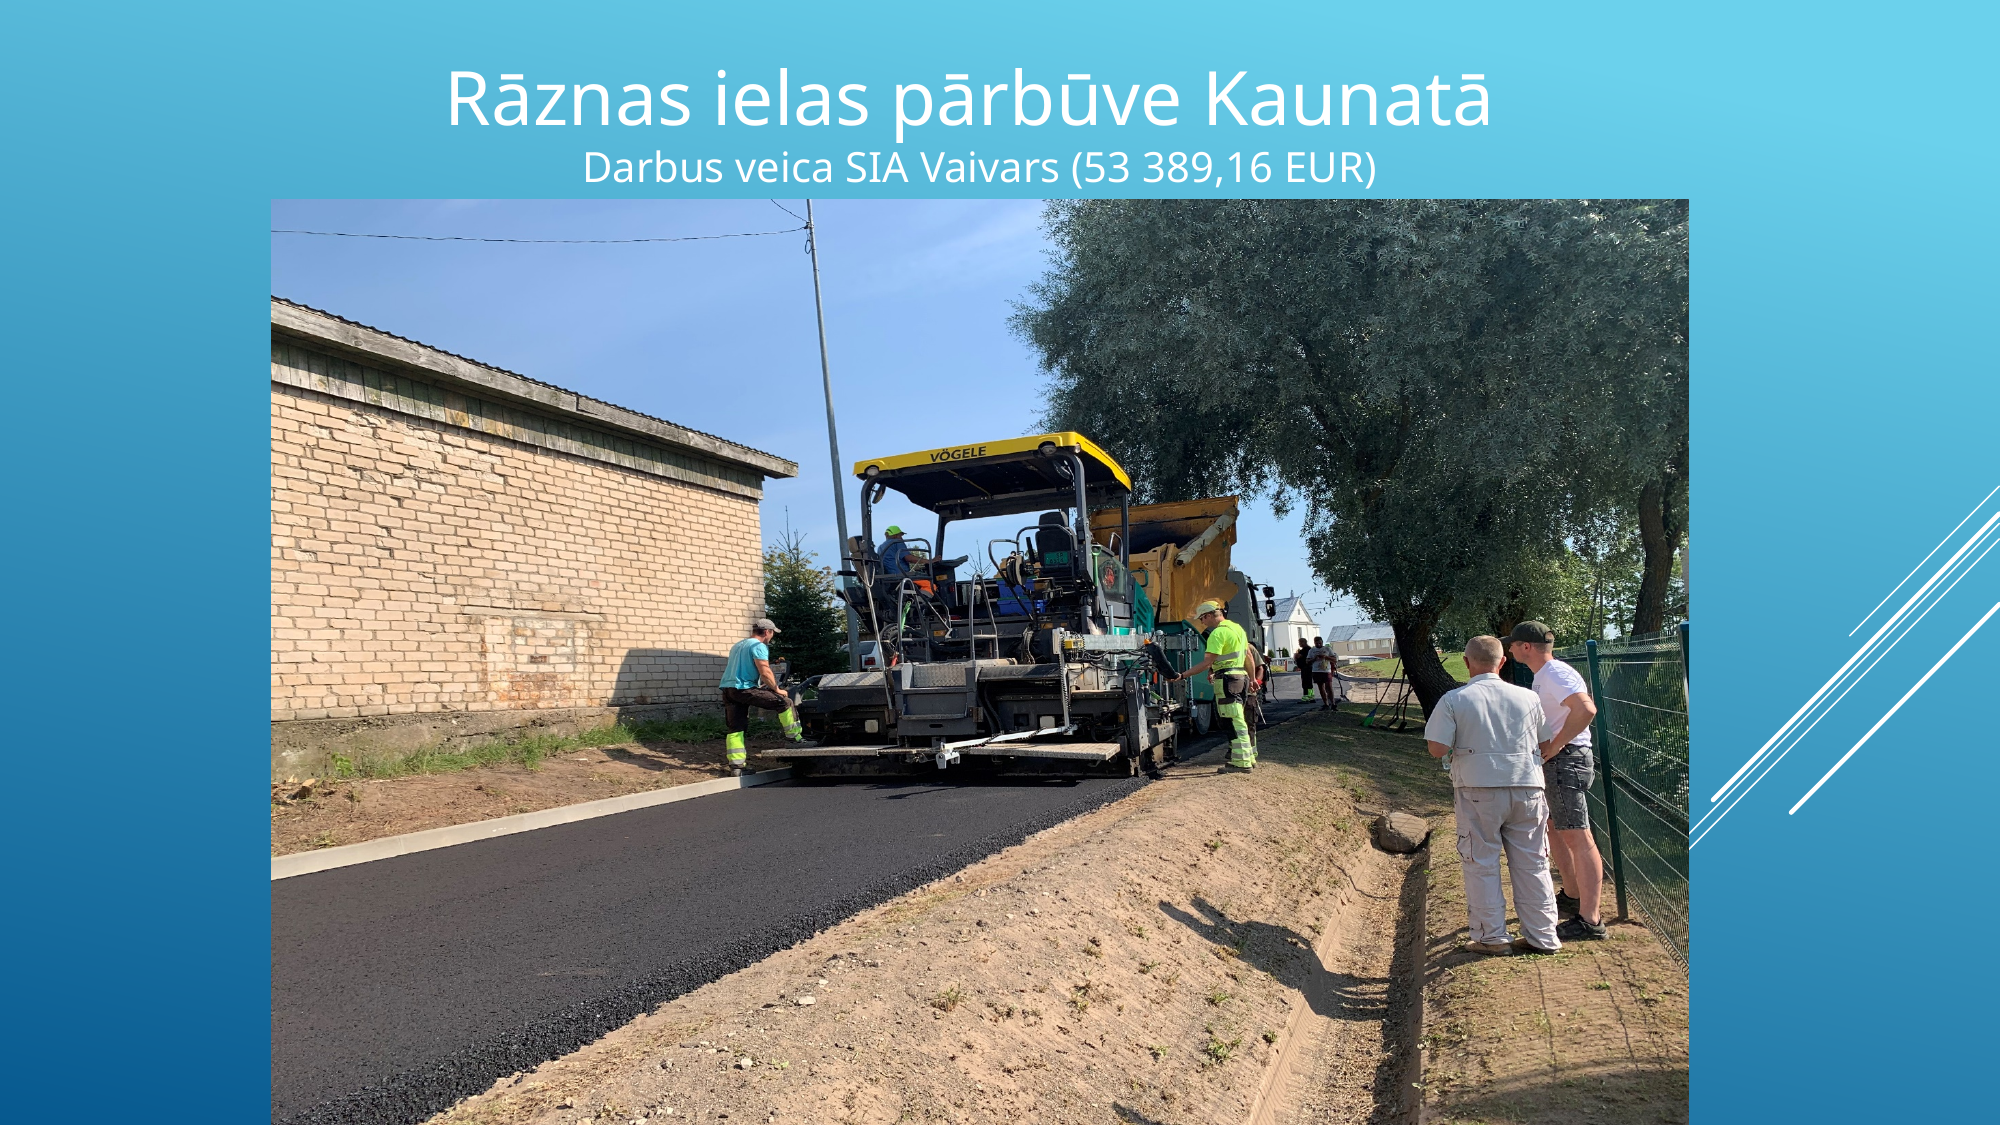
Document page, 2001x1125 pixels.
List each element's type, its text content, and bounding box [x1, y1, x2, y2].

text_box Rāznas ielas pārbūve Kaunatā Darbus veica SIA Vaivars (53 389,16 EUR) [155, 43, 1804, 198]
picture [270, 199, 1689, 1125]
